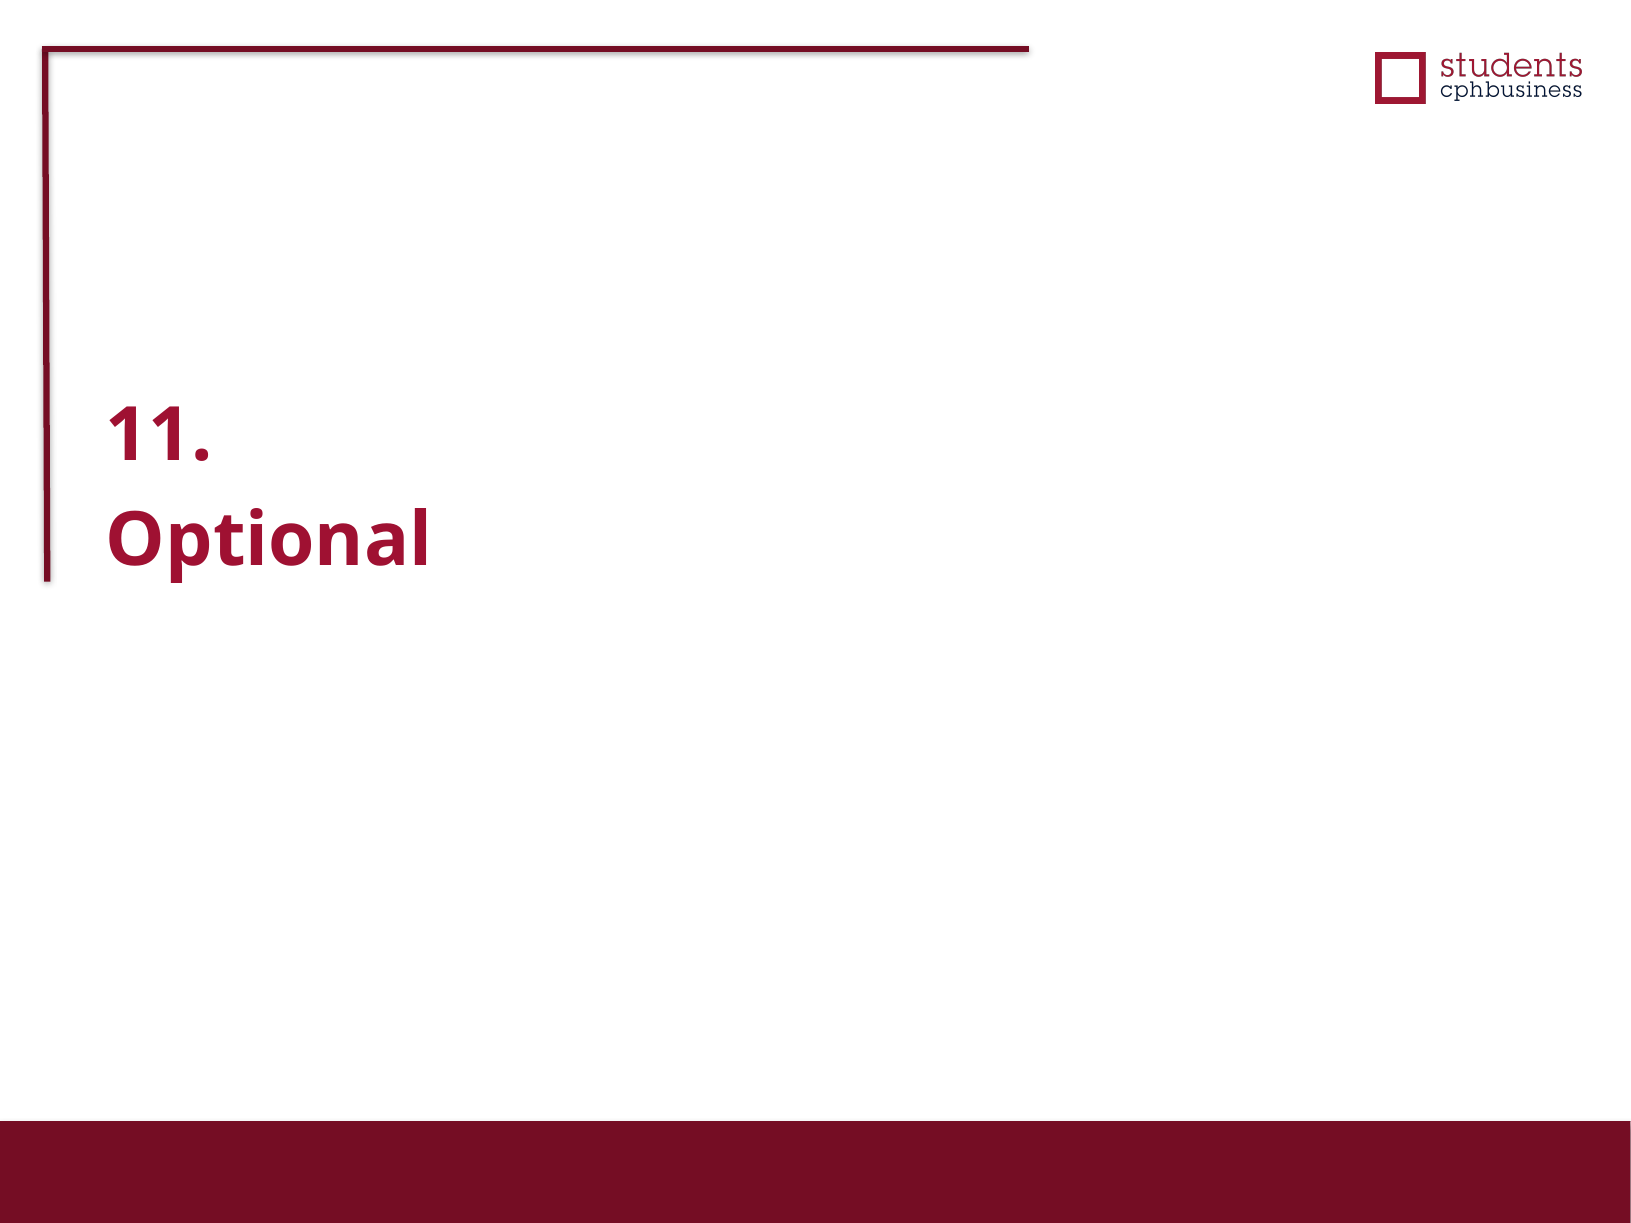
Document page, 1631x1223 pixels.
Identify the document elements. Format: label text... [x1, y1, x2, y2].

text_box [0, 1121, 1631, 1223]
picture [1375, 52, 1582, 104]
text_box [44, 57, 48, 582]
list 11. Optional [91, 377, 1533, 582]
